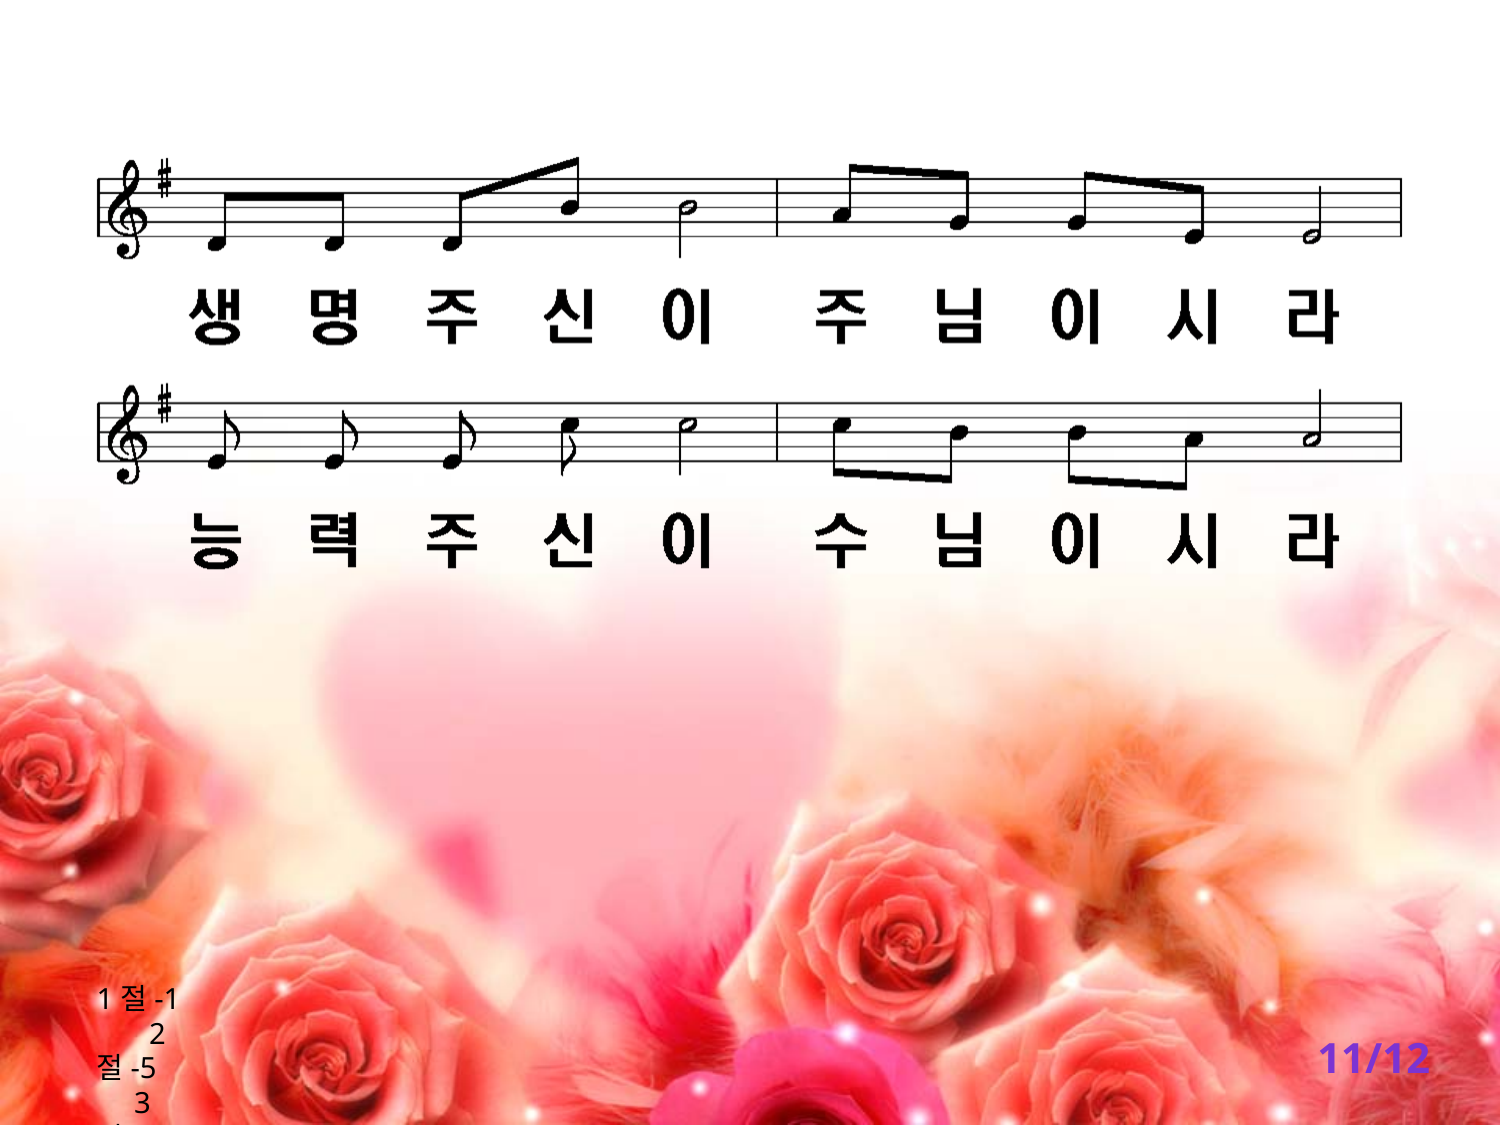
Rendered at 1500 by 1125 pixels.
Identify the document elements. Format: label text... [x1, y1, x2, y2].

text_box 1절-1 2절-5 3절-9 [81, 972, 200, 1125]
text_box 11/12 [1302, 1024, 1446, 1090]
picture [0, 0, 1500, 1125]
